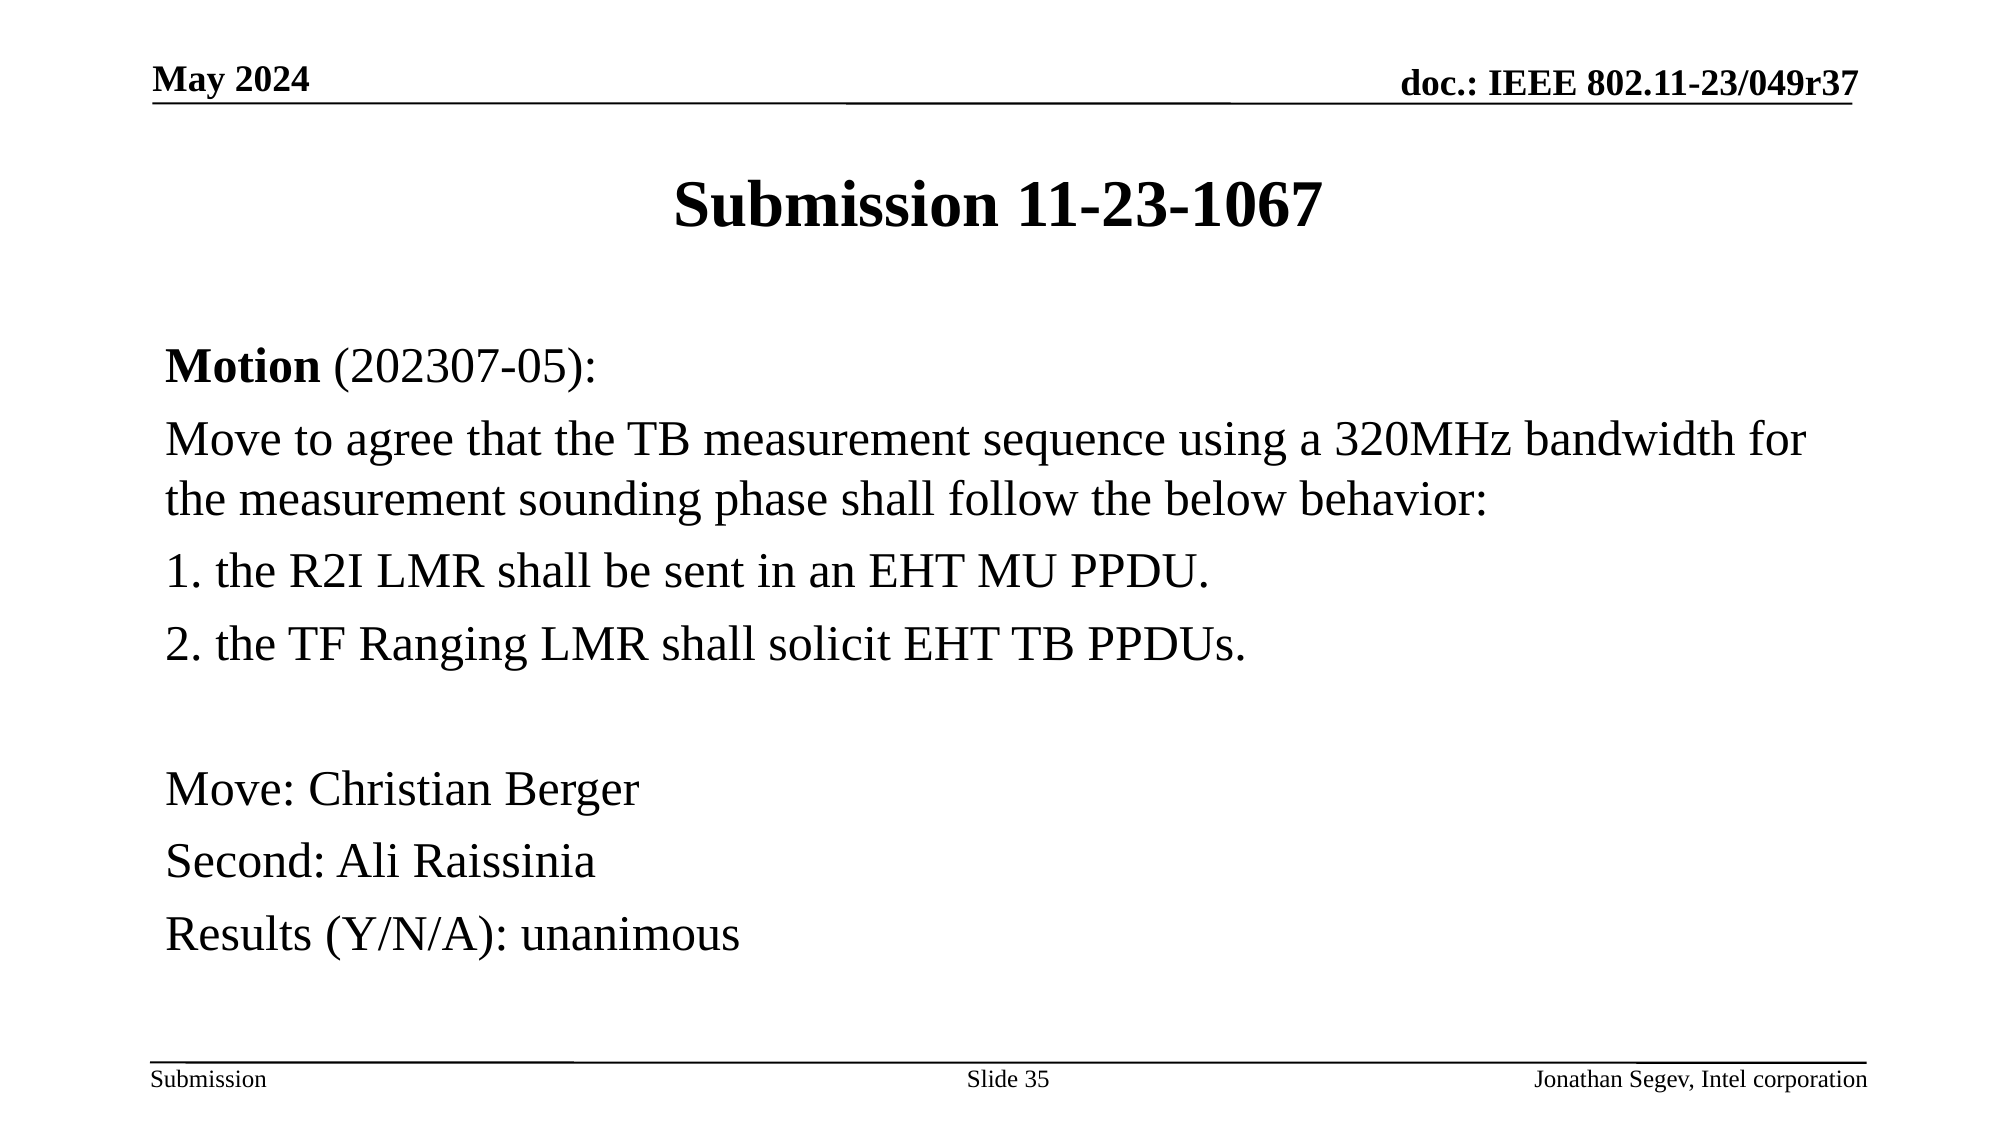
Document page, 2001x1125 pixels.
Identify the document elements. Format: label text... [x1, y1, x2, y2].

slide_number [152, 54, 563, 100]
title Submission 11-23-1067 [149, 112, 1850, 288]
footer Jonathan Segev, Intel corporation [1171, 1061, 1869, 1093]
slide_number Slide 35 [950, 1061, 1067, 1123]
list Motion (202307-05): Move to agree that the TB measurement sequence using a 320MHz bandwidth for the measurement sounding phase shall follow the below behavior: 1. the R2I LMR shall be sent in an EHT MU PPDU. 2. the TF Ranging LMR shall solicit EHT TB PPDUs. Move: Christian Berger Second: Ali Raissinia Results (Y/N/A): unanimous [149, 324, 1850, 1000]
